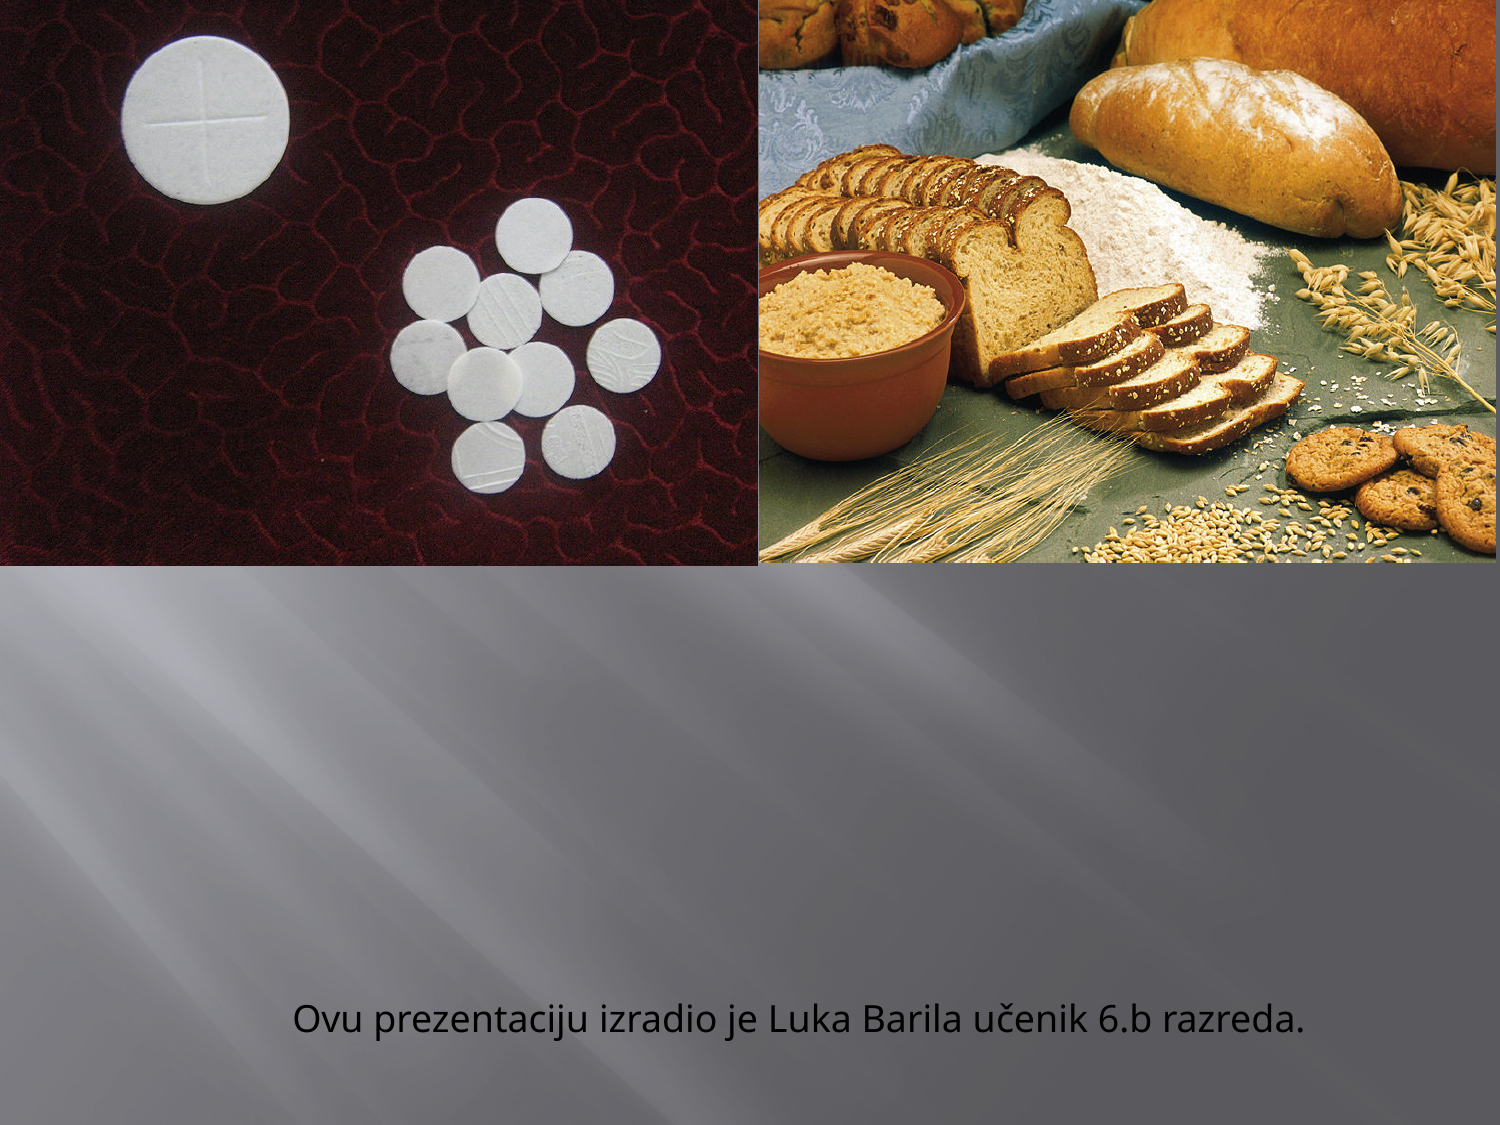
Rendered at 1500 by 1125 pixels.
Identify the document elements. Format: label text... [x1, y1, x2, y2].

text_box Ovu prezentaciju izradio je Luka Barila učenik 6.b razreda. [277, 987, 1471, 1048]
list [0, 0, 758, 566]
picture [759, 0, 1497, 563]
